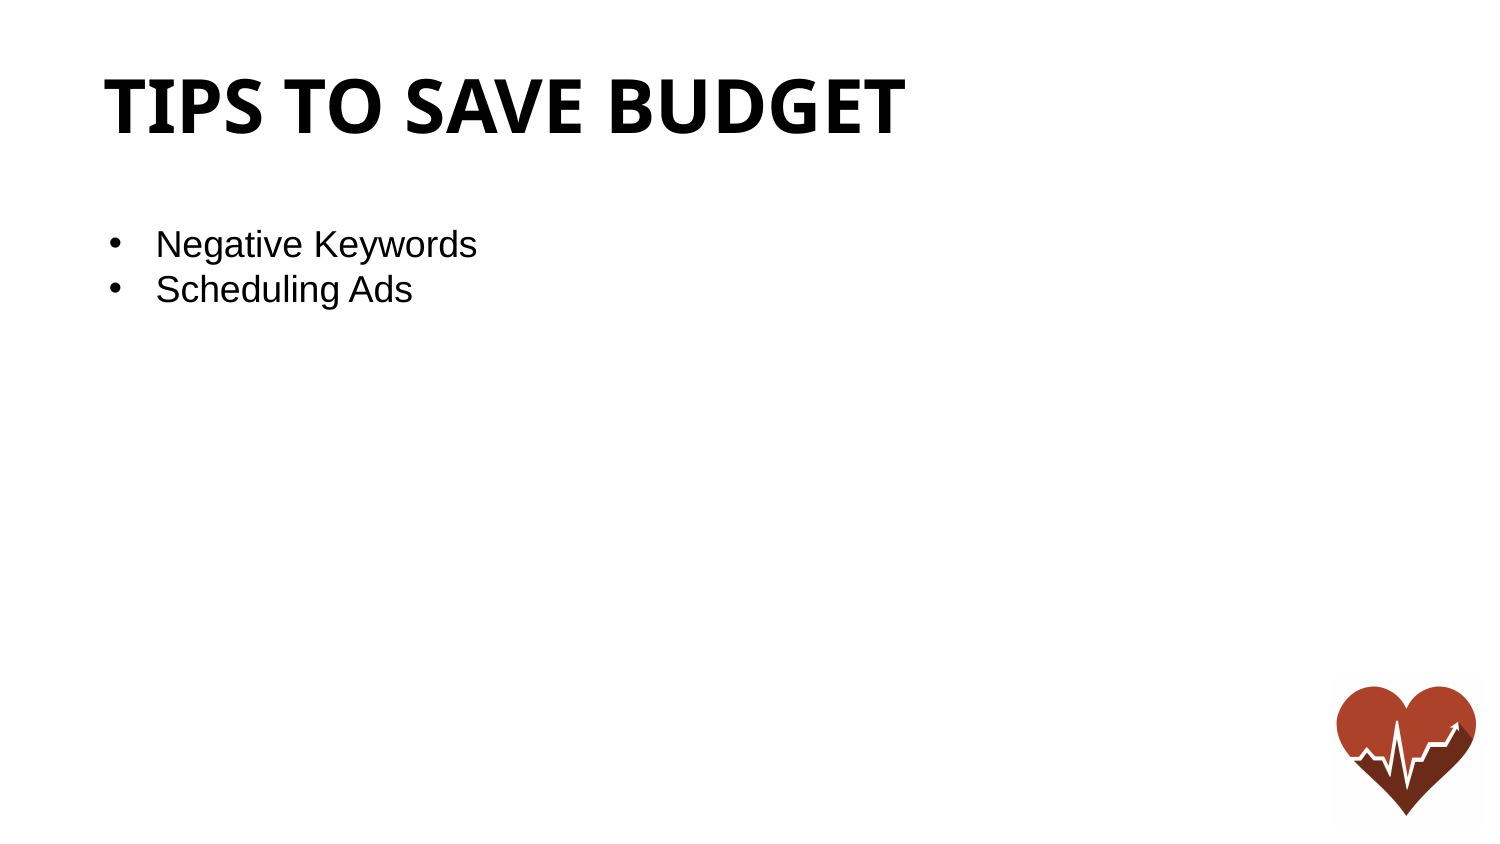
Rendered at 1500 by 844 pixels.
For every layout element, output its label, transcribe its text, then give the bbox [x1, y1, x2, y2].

picture [1331, 676, 1482, 827]
text_box TIPS TO SAVE BUDGET [88, 43, 1425, 190]
list Negative Keywords Scheduling Ads [75, 205, 1425, 808]
